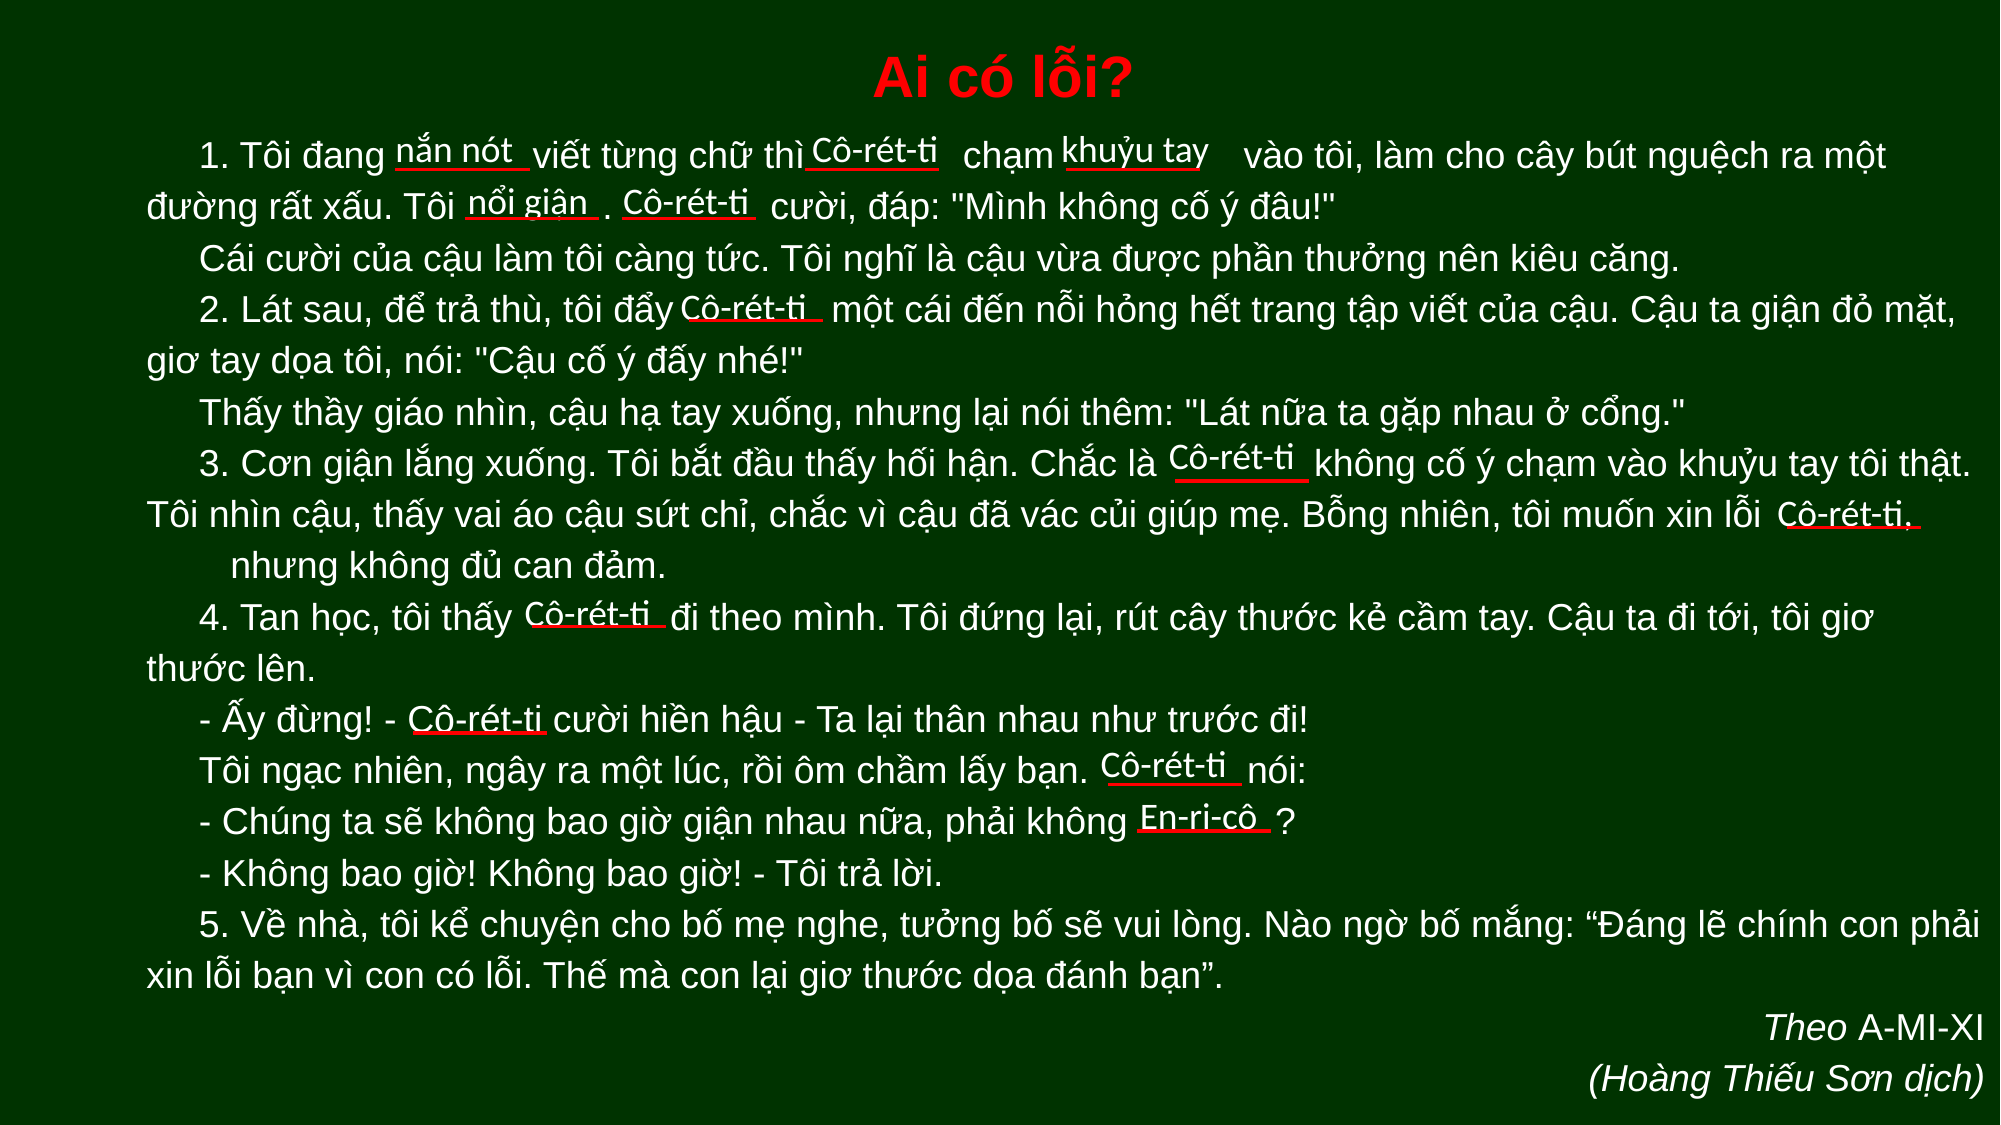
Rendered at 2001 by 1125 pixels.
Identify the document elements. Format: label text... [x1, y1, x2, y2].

text_box Cô-rét-ti [608, 169, 798, 230]
text_box Cô-rét-ti [665, 275, 940, 335]
text_box Ai có lỗi? [858, 31, 1175, 117]
text_box 1. Tôi đang viết từng chữ thì chạm vào tôi, làm cho cây bút nguệch ra một đường rất xấu. Tôi . cười, đáp: "Mình không cố ý đâu!" Cái cười của cậu làm tôi càng tức. Tôi nghĩ là cậu vừa được phần thưởng nên kiêu căng. 2. Lát sau, để trả thù, tôi đẩy một cái đến nỗi hỏng hết trang tập viết của cậu. Cậu ta giận đỏ mặt, giơ tay dọa tôi, nói: "Cậu cố ý đấy nhé!" Thấy thầy giáo nhìn, cậu hạ tay xuống, nhưng lại nói thêm: "Lát nữa ta gặp nhau ở cổng." 3. Cơn giận lắng xuống. Tôi bắt đầu thấy hối hận. Chắc là không cố ý chạm vào khuỷu tay tôi thật. Tôi nhìn cậu, thấy vai áo cậu sứt chỉ, chắc vì cậu đã vác củi giúp mẹ. Bỗng nhiên, tôi muốn xin lỗi nhưng không đủ can đảm. 4. Tan học, tôi thấy đi theo mình. Tôi đứng lại, rút cây thước kẻ cầm tay. Cậu ta đi tới, tôi giơ thước lên. - Ấy đừng! - Cô-rét-ti cười hiền hậu - Ta lại thân nhau như trước đi! Tôi ngạc nhiên, ngây ra một lúc, rồi ôm chầm lấy bạn. nói: - Chúng ta sẽ không bao giờ giận nhau nữa, phải không ? - Không bao giờ! Không bao giờ! - Tôi trả lời. 5. Về nhà, tôi kể chuyện cho bố mẹ nghe, tưởng bố sẽ vui lòng. Nào ngờ bố mắng: “Đáng lẽ chính con phải xin lỗi bạn vì con có lỗi. Thế mà con lại giơ thước dọa đánh bạn”. Theo A-MI-XI (Hoàng Thiếu Sơn dịch) [131, 117, 2000, 1125]
text_box nắn nót [380, 117, 549, 178]
text_box nổi giận [452, 169, 608, 230]
text_box Cô-rét-ti [1153, 424, 1428, 485]
text_box Cô-rét-ti [509, 581, 784, 641]
text_box En-ri-cô [1125, 793, 1321, 845]
text_box Cô-rét-ti [1085, 732, 1360, 793]
text_box khuỷu tay [1046, 117, 1252, 178]
text_box Cô-rét-ti [797, 117, 1046, 178]
text_box Cô-rét-ti, [1762, 481, 2000, 541]
